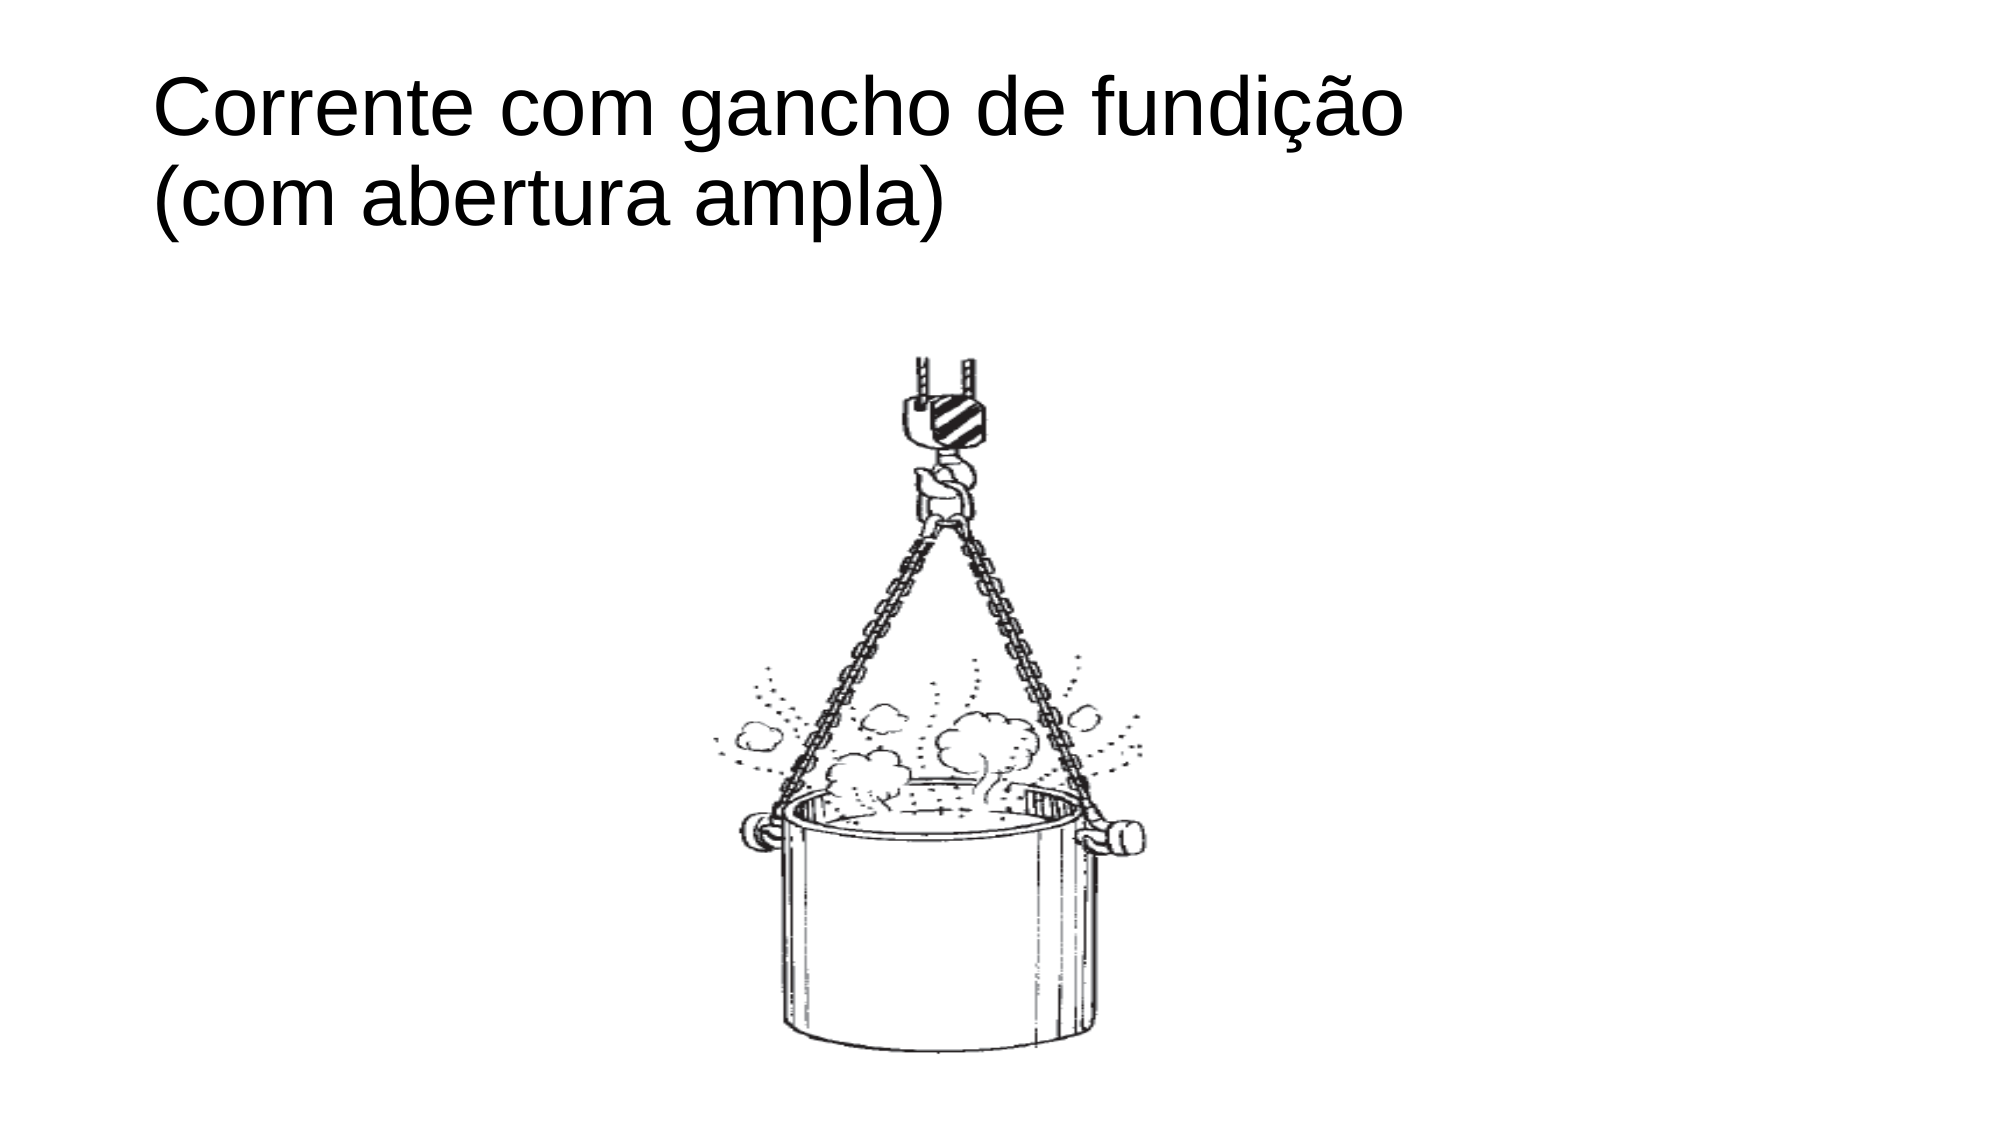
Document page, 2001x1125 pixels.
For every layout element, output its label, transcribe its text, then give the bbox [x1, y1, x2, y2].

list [607, 318, 1178, 1062]
title Corrente com gancho de fundição (com abertura ampla) [137, 73, 1863, 234]
